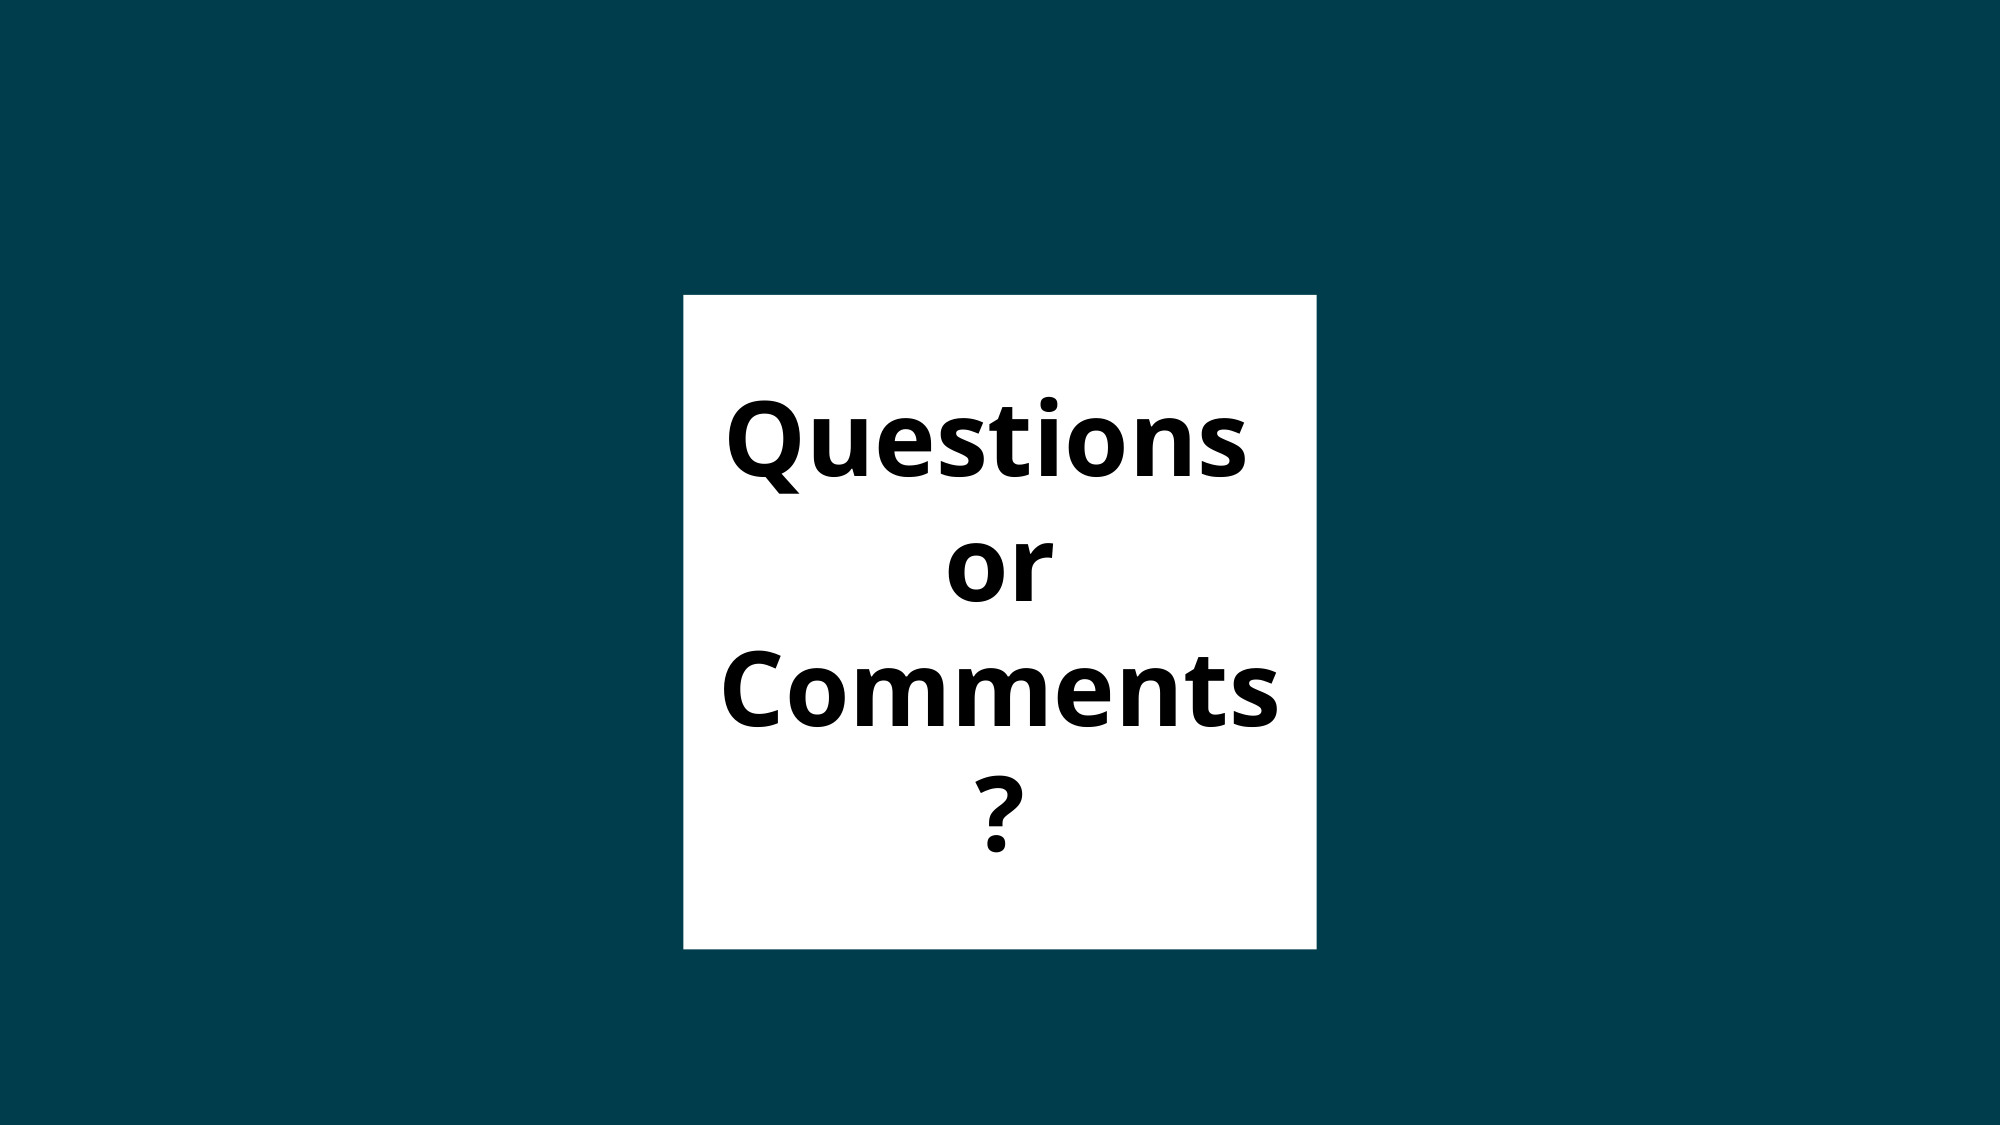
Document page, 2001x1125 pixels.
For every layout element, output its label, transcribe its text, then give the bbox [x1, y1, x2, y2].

text_box Questions or Comments? [683, 294, 1317, 950]
